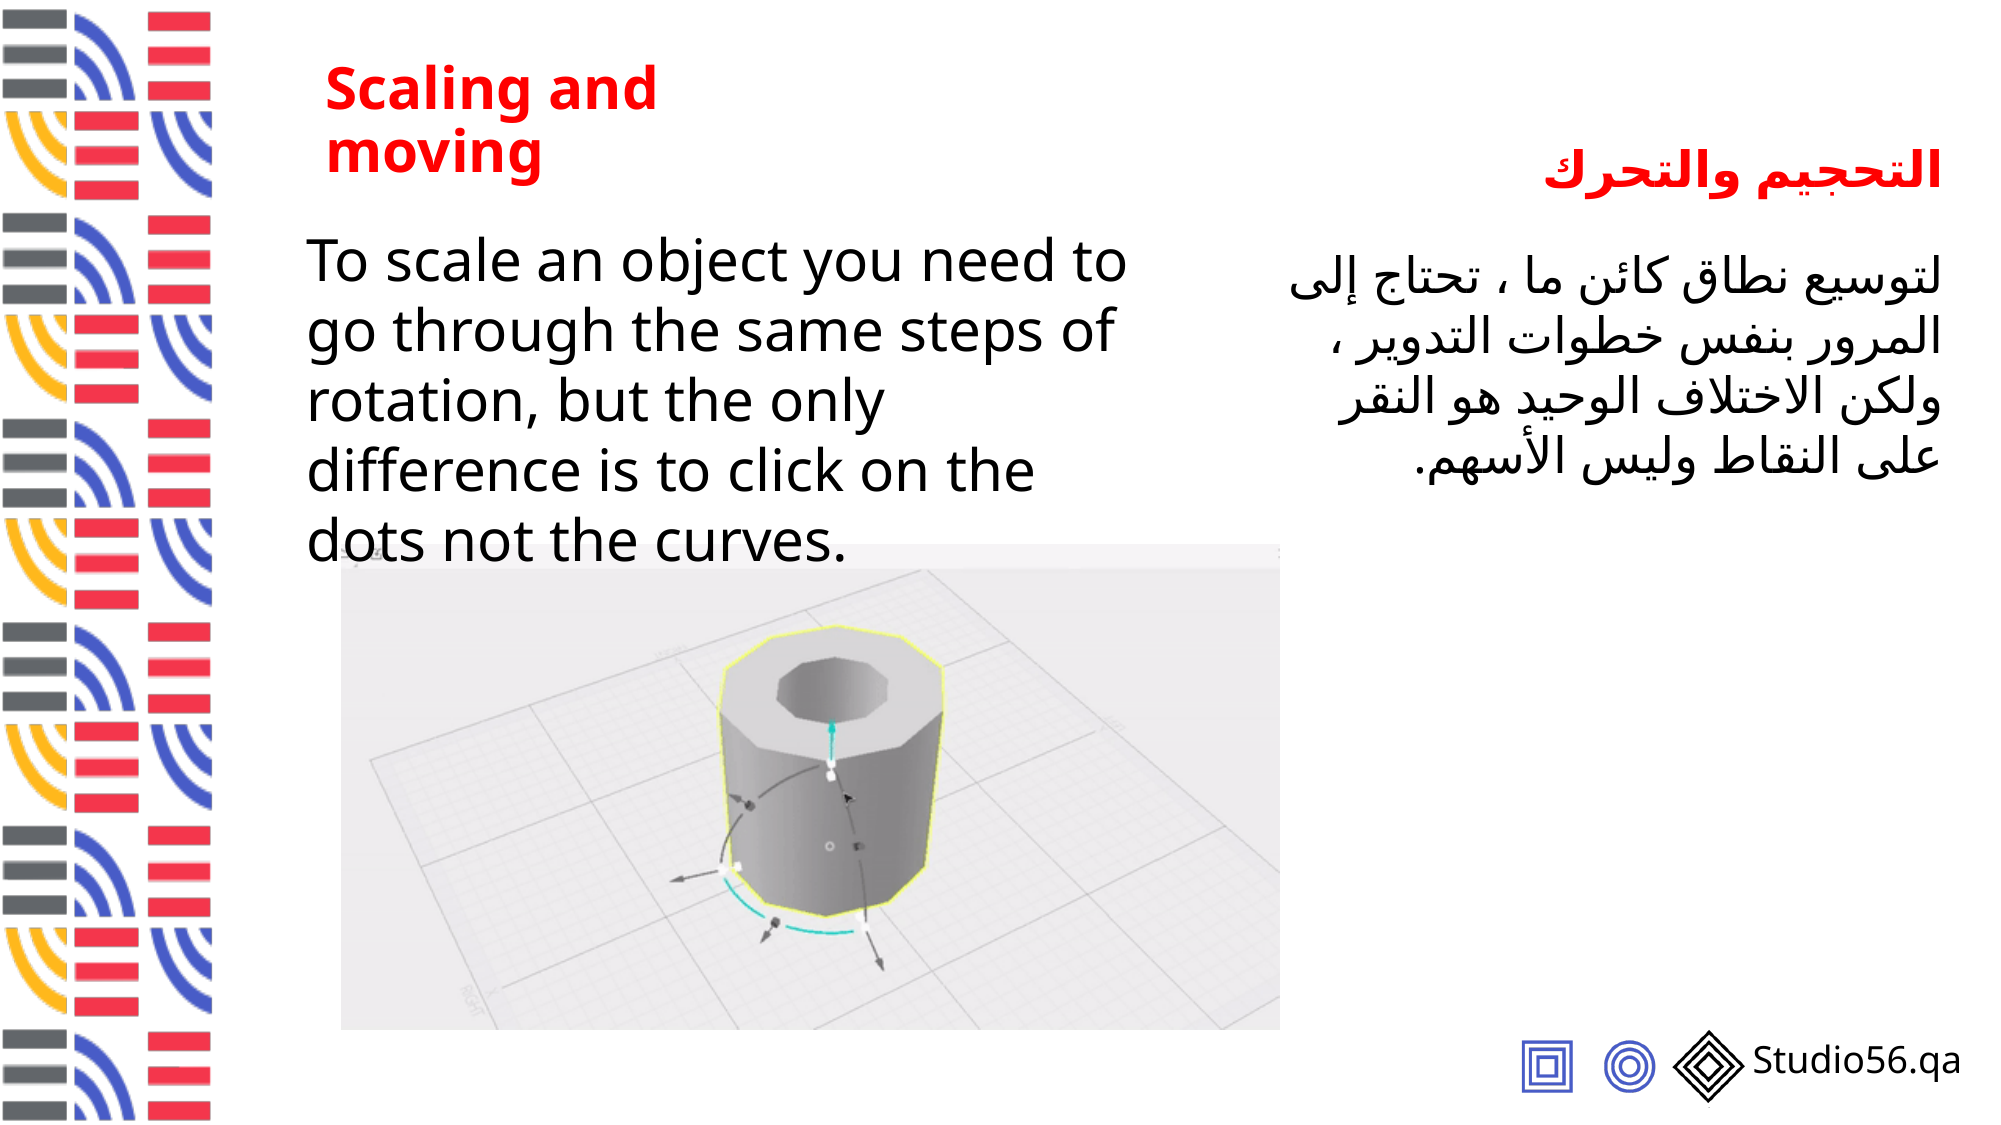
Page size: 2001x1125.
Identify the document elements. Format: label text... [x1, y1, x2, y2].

text_box التحجيم والتحرك [1485, 130, 1959, 205]
picture [0, 0, 213, 1125]
text_box To scale an object you need to go through the same steps of rotation, but the only difference is to click on the dots not the curves. [291, 216, 1178, 581]
text_box Studio56.qa [1750, 1029, 1978, 1089]
title Scaling and moving [310, 57, 754, 188]
text_box لتوسيع نطاق كائن ما ، تحتاج إلى المرور بنفس خطوات التدوير ، ولكن الاختلاف الوحيد هو النقر على النقاط وليس الأسهم. [1251, 235, 1959, 491]
picture [341, 544, 1280, 1030]
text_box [1517, 1029, 1750, 1108]
